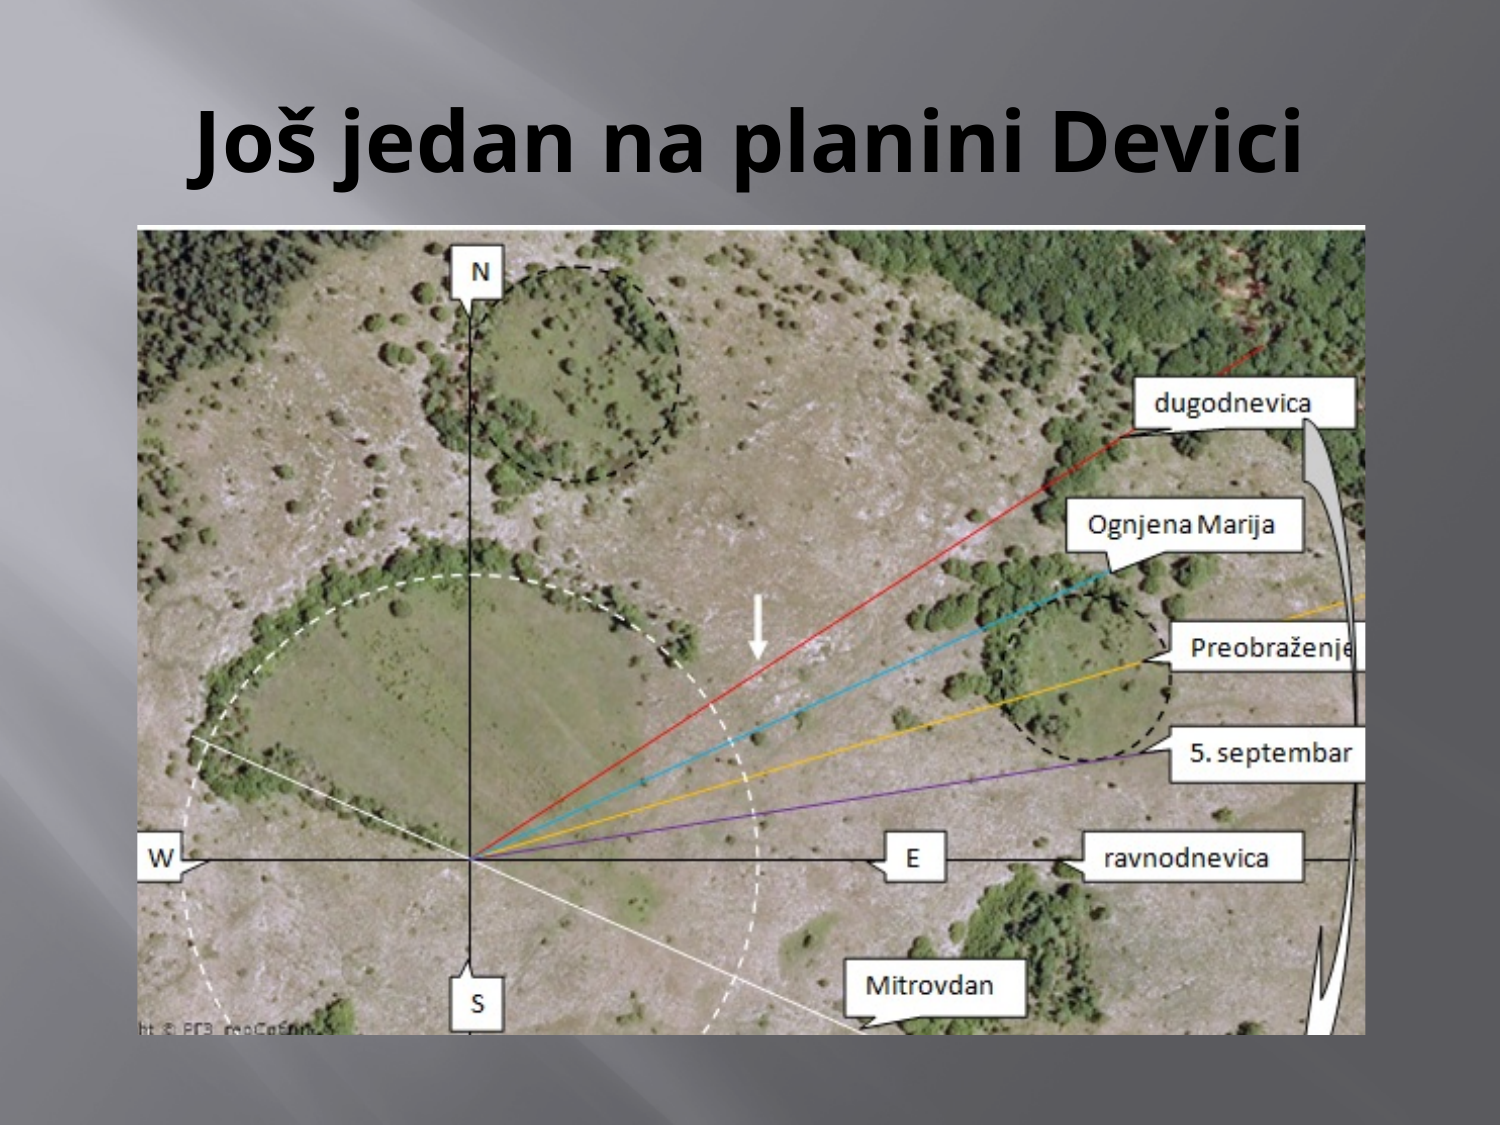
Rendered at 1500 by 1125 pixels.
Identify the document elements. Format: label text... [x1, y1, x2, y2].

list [137, 224, 1366, 1036]
title Još jedan na planini Devici [75, 45, 1425, 233]
